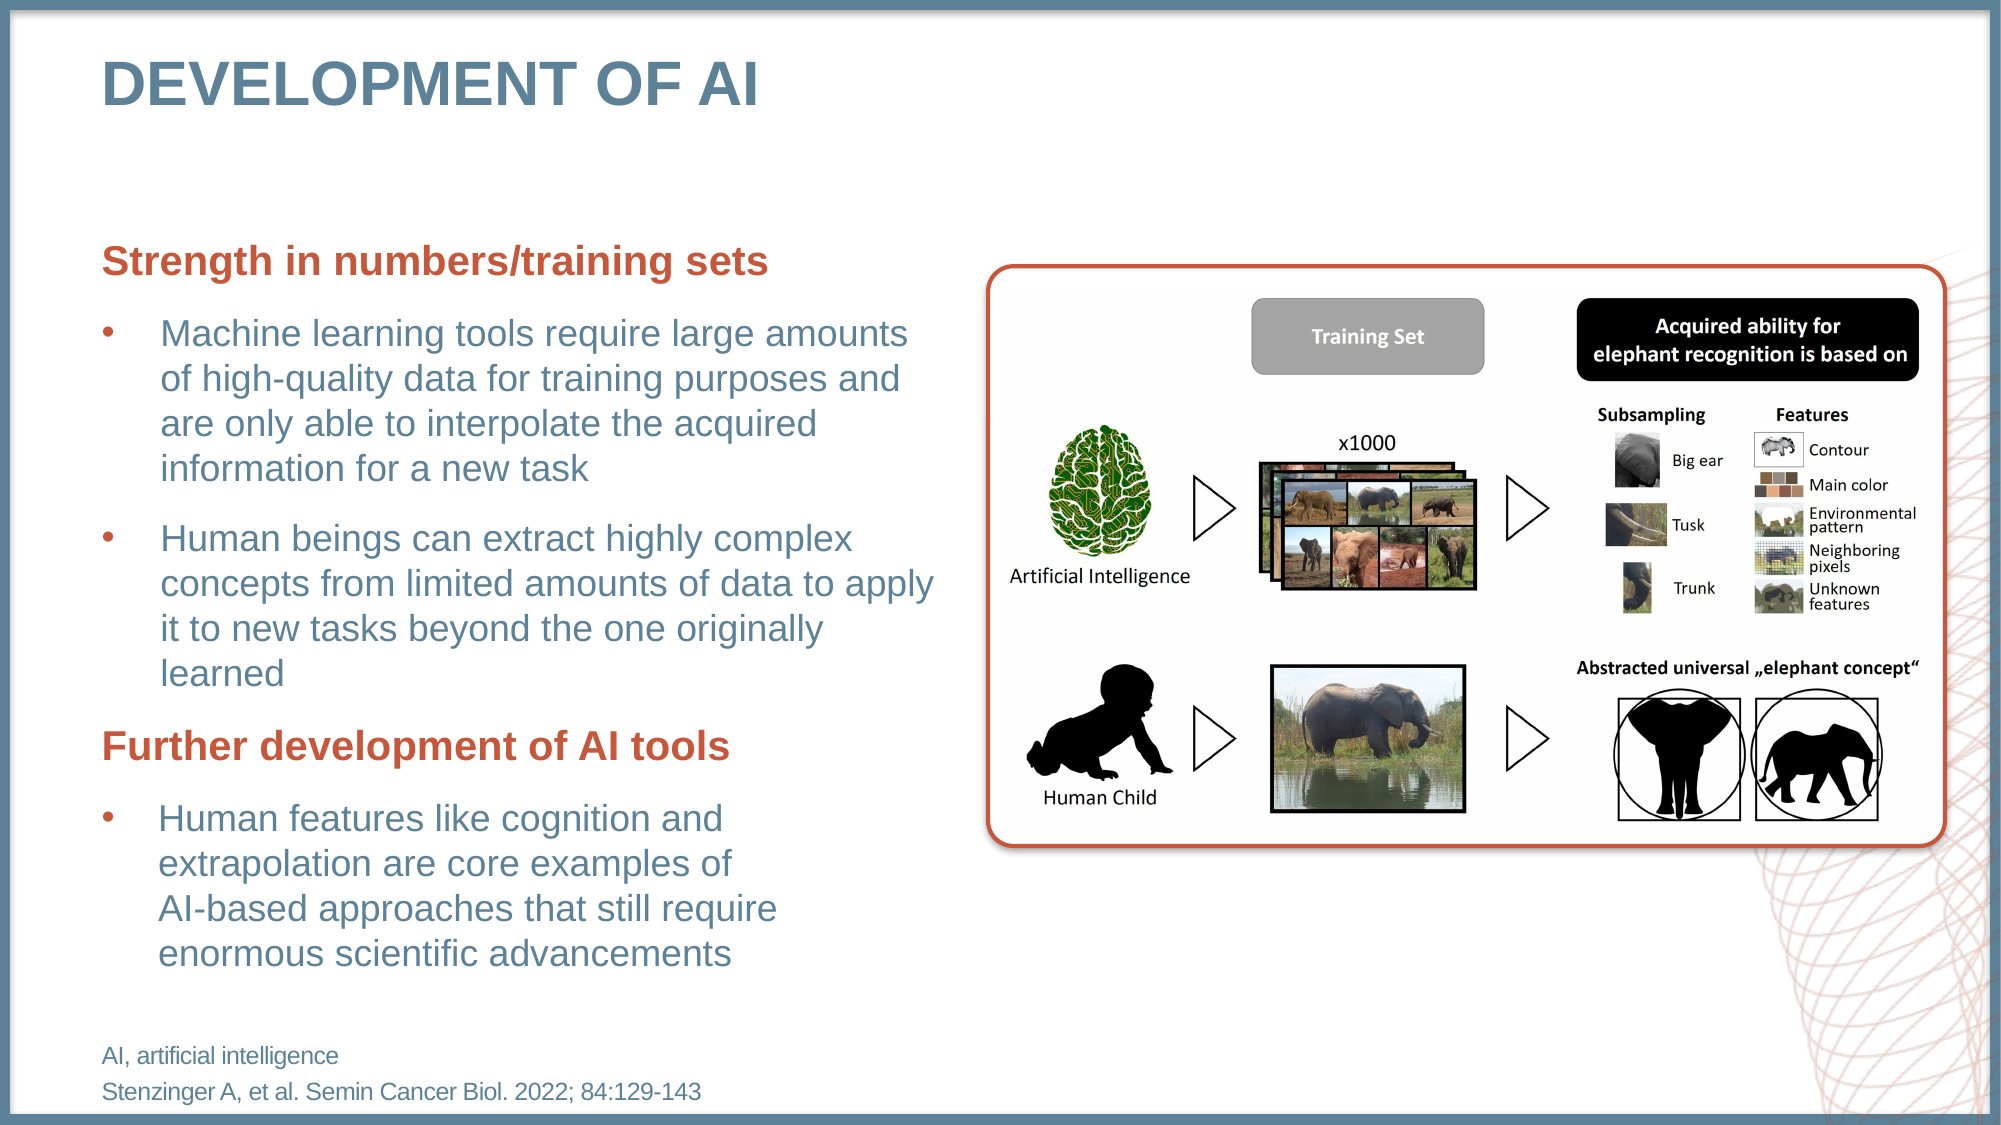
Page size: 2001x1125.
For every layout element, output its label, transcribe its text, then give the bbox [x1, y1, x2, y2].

title Development of AI [101, 42, 1900, 185]
picture [999, 290, 1934, 835]
list Strength in numbers/training sets Machine learning tools require large amounts of high-quality data for training purposes and are only able to interpolate the acquired information for a new task Human beings can extract highly complex concepts from limited amounts of data to apply it to new tasks beyond the one originally learned Further development of AI tools Human features like cognition and extrapolation are core examples of AI-based approaches that still require enormous scientific advancements [101, 233, 941, 1012]
text_box [987, 265, 1946, 847]
list AI, artificial intelligence Stenzinger A, et al. Semin Cancer Biol. 2022; 84:129-143 [101, 1042, 1772, 1103]
